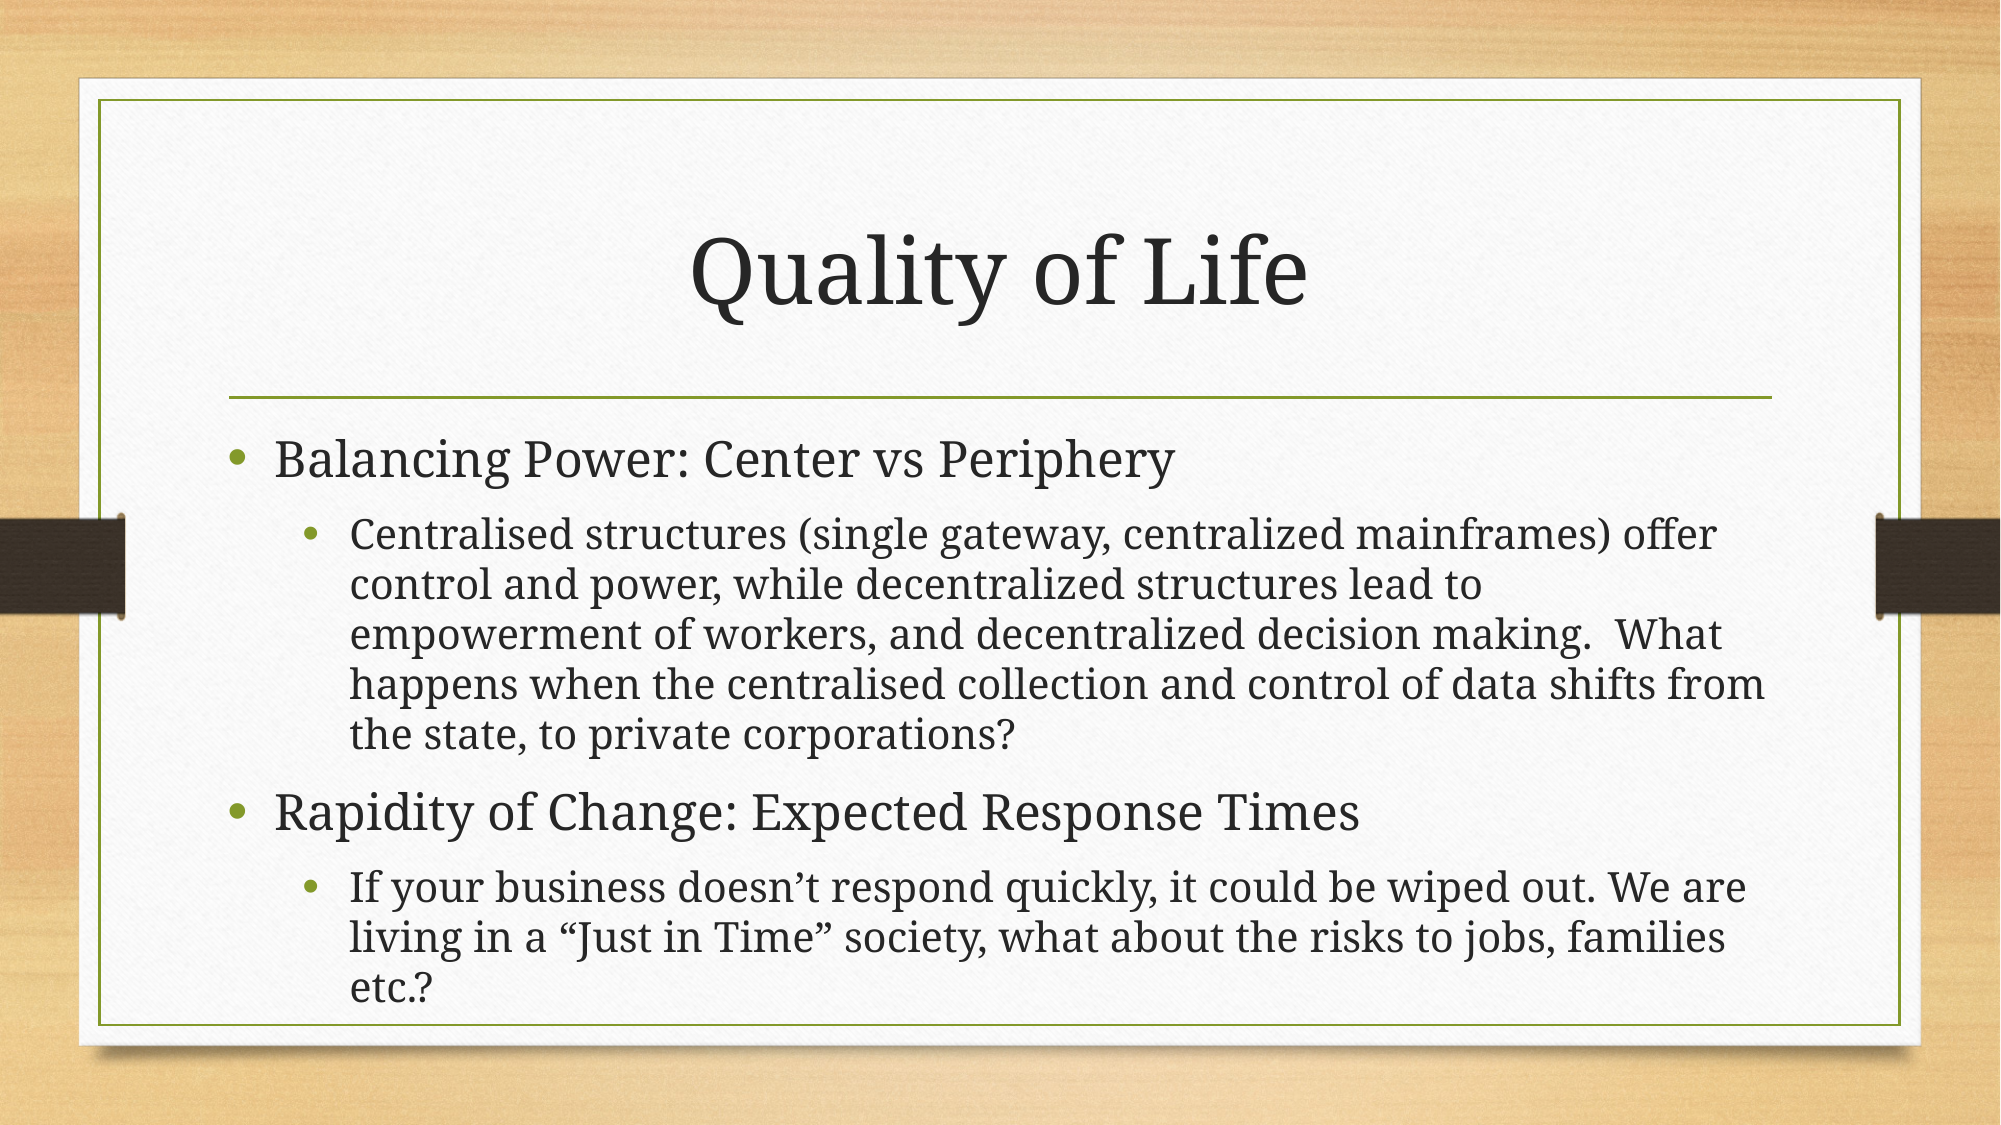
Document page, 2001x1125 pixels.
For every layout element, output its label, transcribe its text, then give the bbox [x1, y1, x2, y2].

list Balancing Power: Center vs Periphery Centralised structures (single gateway, centralized mainframes) offer control and power, while decentralized structures lead to empowerment of workers, and decentralized decision making. What happens when the centralised collection and control of data shifts from the state, to private corporations? Rapidity of Change: Expected Response Times If your business doesn’t respond quickly, it could be wiped out. We are living in a “Just in Time” society, what about the risks to jobs, families etc.? [212, 419, 1788, 964]
title Quality of Life [212, 161, 1788, 375]
picture [0, 0, 2001, 1125]
